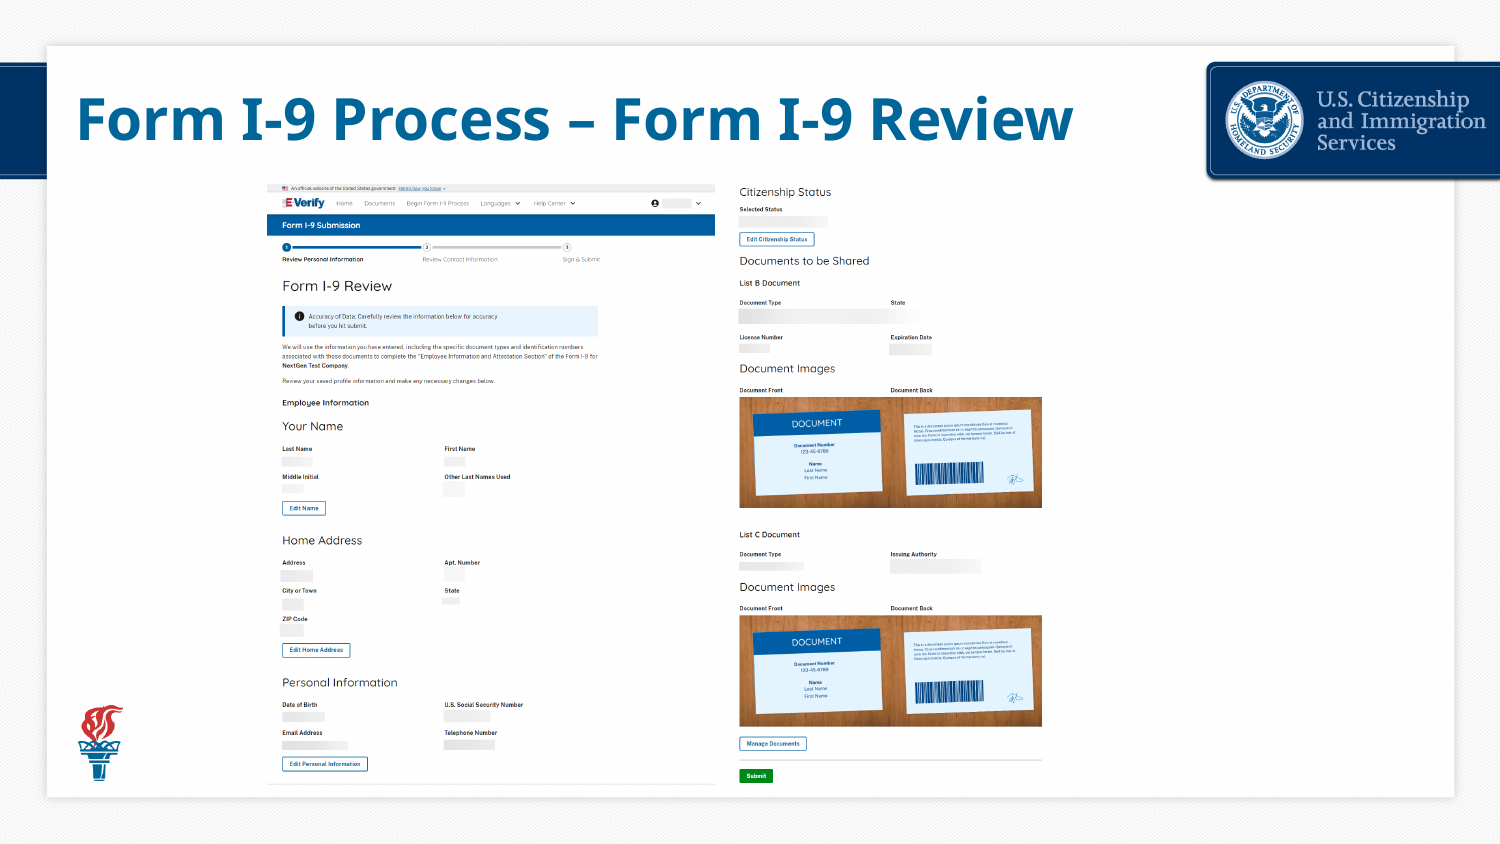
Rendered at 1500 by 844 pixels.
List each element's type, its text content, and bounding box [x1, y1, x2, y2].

title Form I-9 Process – Form I-9 Review [75, 59, 1188, 185]
picture [0, 0, 1500, 844]
